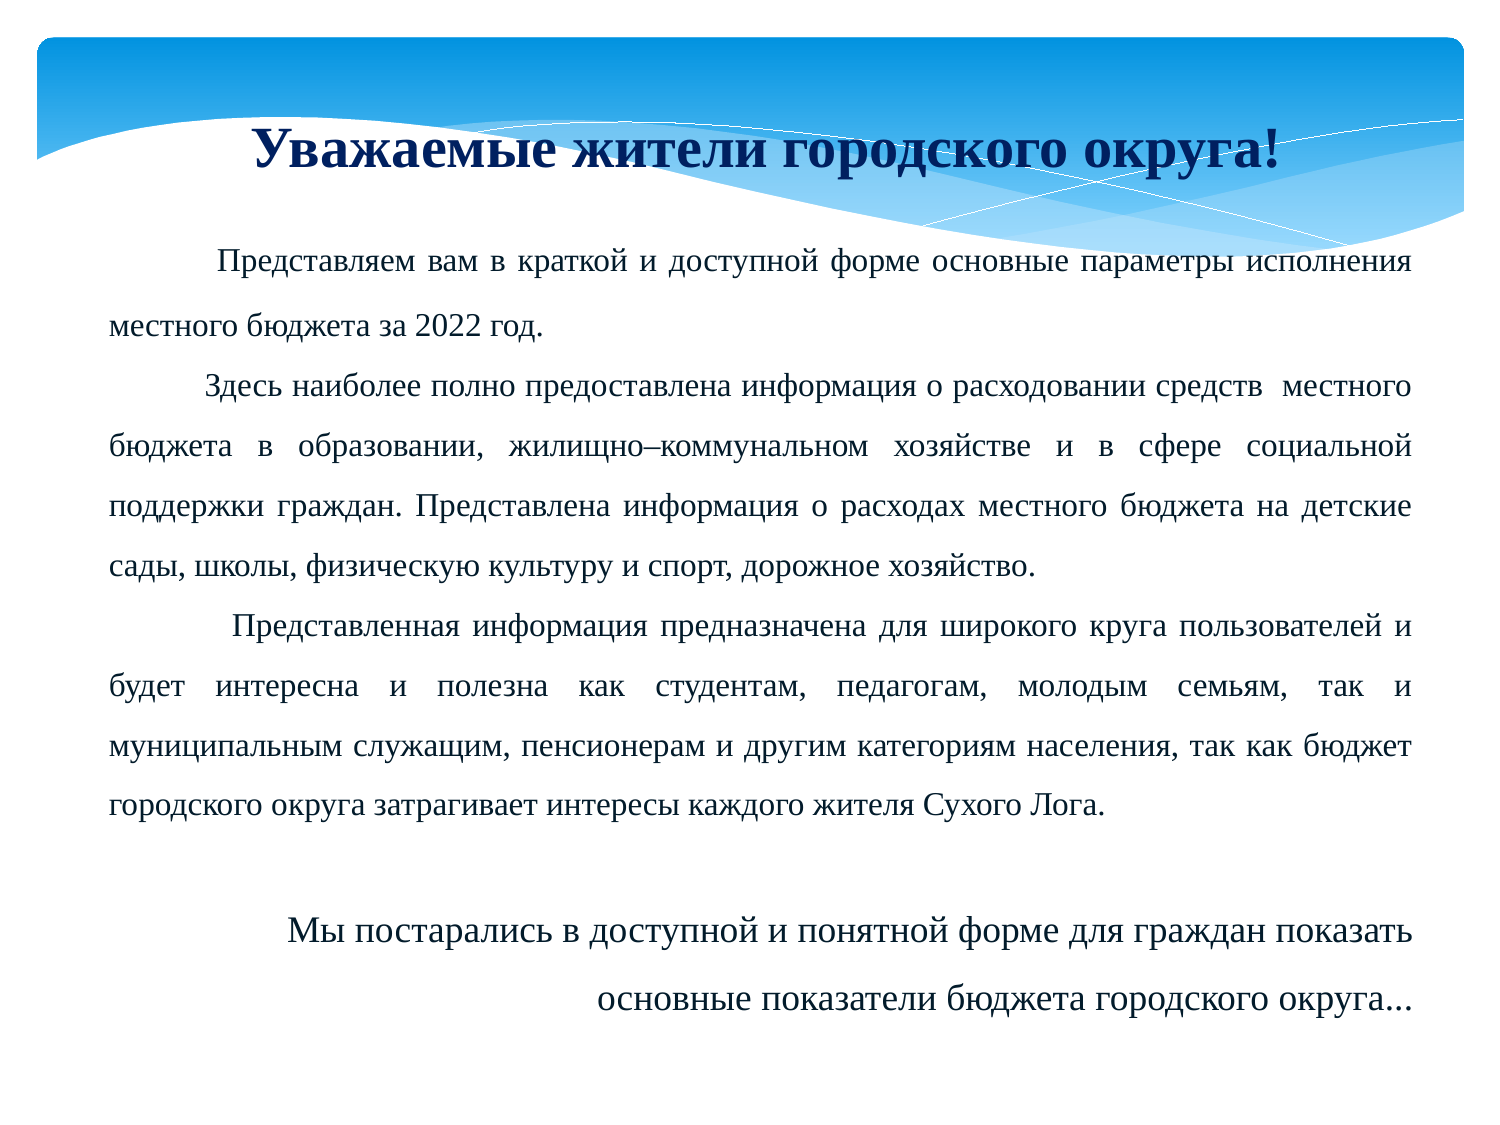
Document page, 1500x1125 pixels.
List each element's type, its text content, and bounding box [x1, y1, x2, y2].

text_box Уважаемые жители городского округа! Представляем вам в краткой и доступной форме основные параметры исполнения местного бюджета за 2022 год. Здесь наиболее полно предоставлена информация о расходовании средств местного бюджета в образовании, жилищно–коммунальном хозяйстве и в сфере социальной поддержки граждан. Представлена информация о расходах местного бюджета на детские сады, школы, физическую культуру и спорт, дорожное хозяйство. Представленная информация предназначена для широкого круга пользователей и будет интересна и полезна как студентам, педагогам, молодым семьям, так и муниципальным служащим, пенсионерам и другим категориям населения, так как бюджет городского округа затрагивает интересы каждого жителя Сухого Лога. Мы постарались в доступной и понятной форме для граждан показать основные показатели бюджета городского округа... [93, 66, 1429, 1065]
